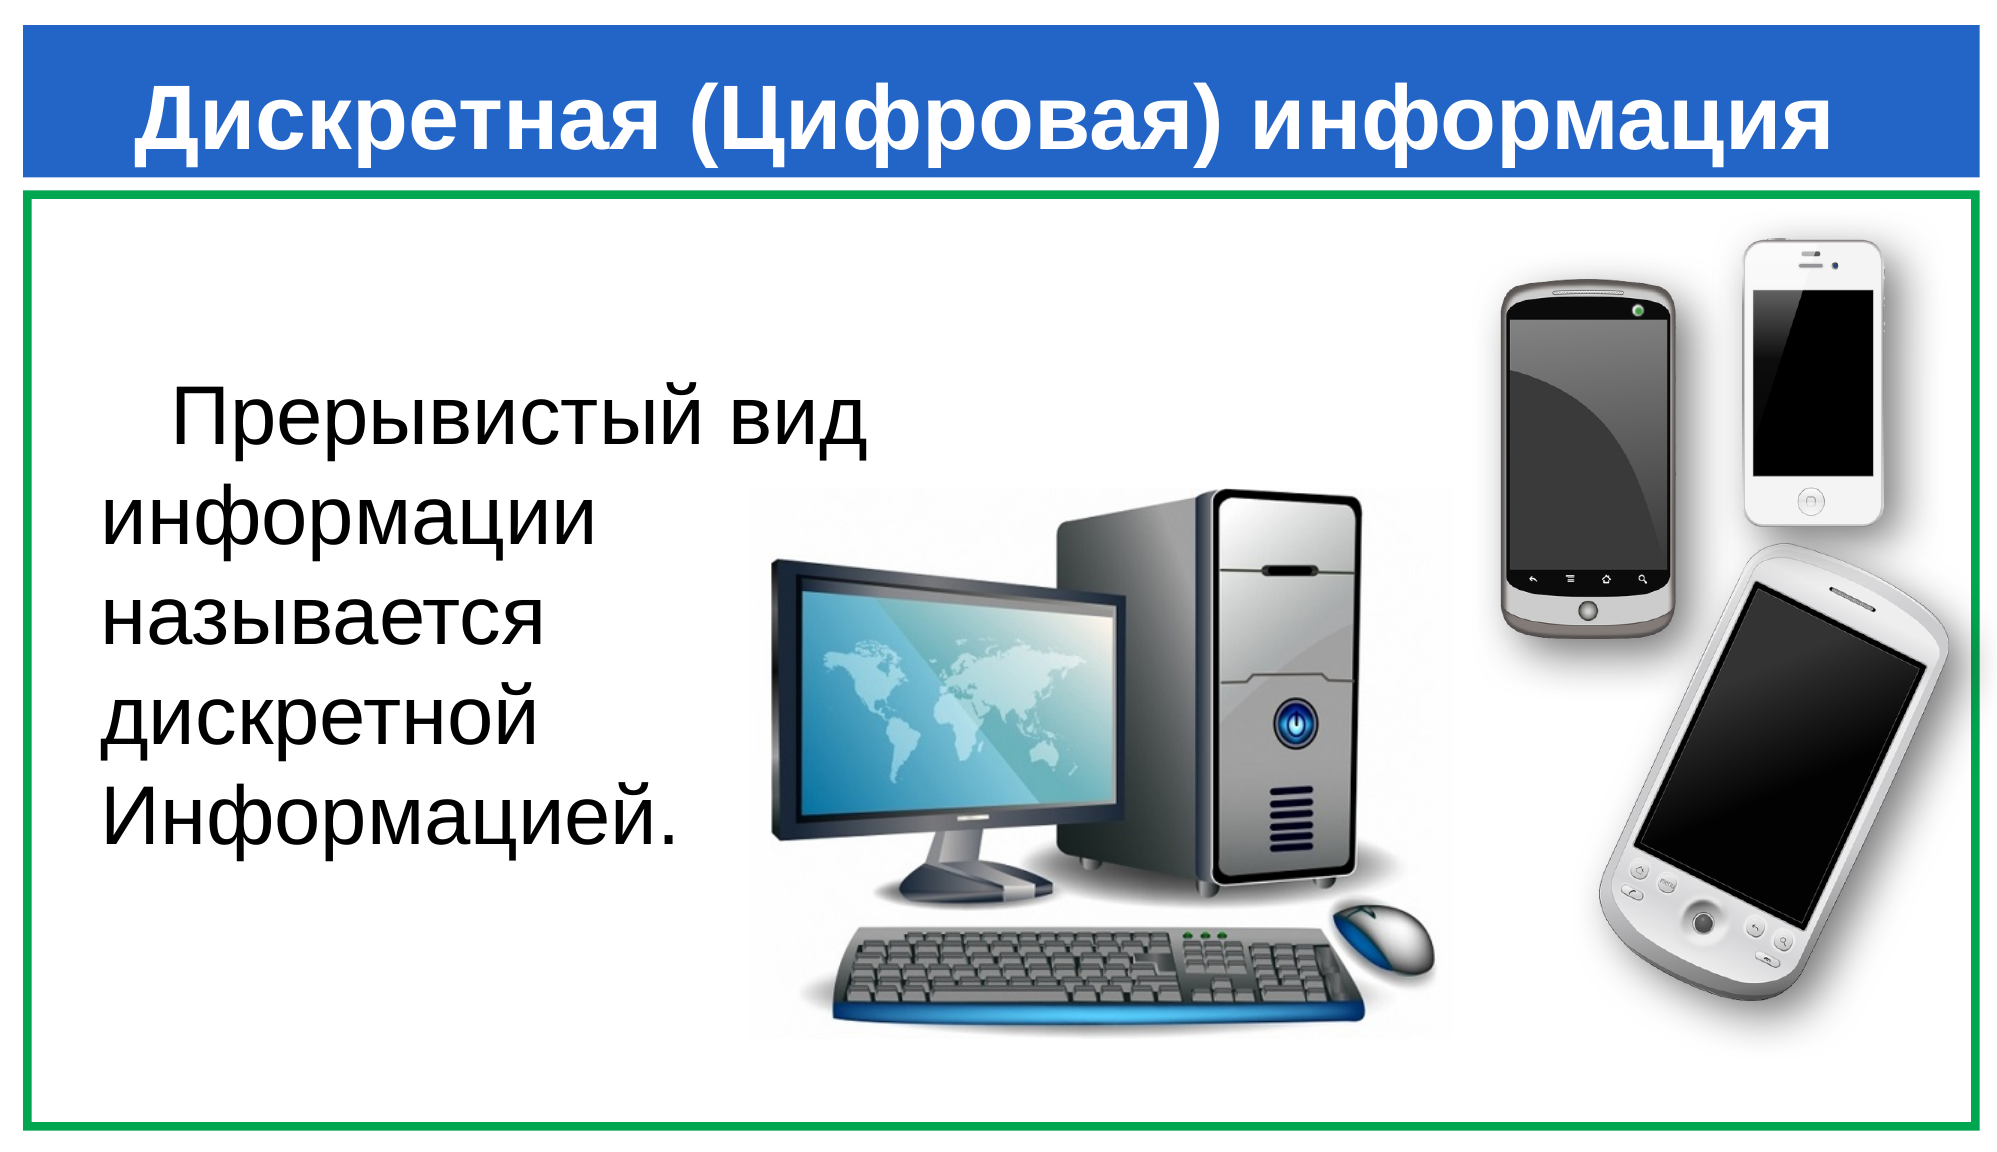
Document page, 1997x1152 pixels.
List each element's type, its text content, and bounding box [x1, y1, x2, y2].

picture [747, 488, 1453, 1039]
text_box Прерывистый вид информации называется дискретной Информацией. [85, 353, 986, 869]
text_box Дискретная (Цифровая) информация [48, 50, 1924, 176]
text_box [1497, 238, 1949, 1002]
